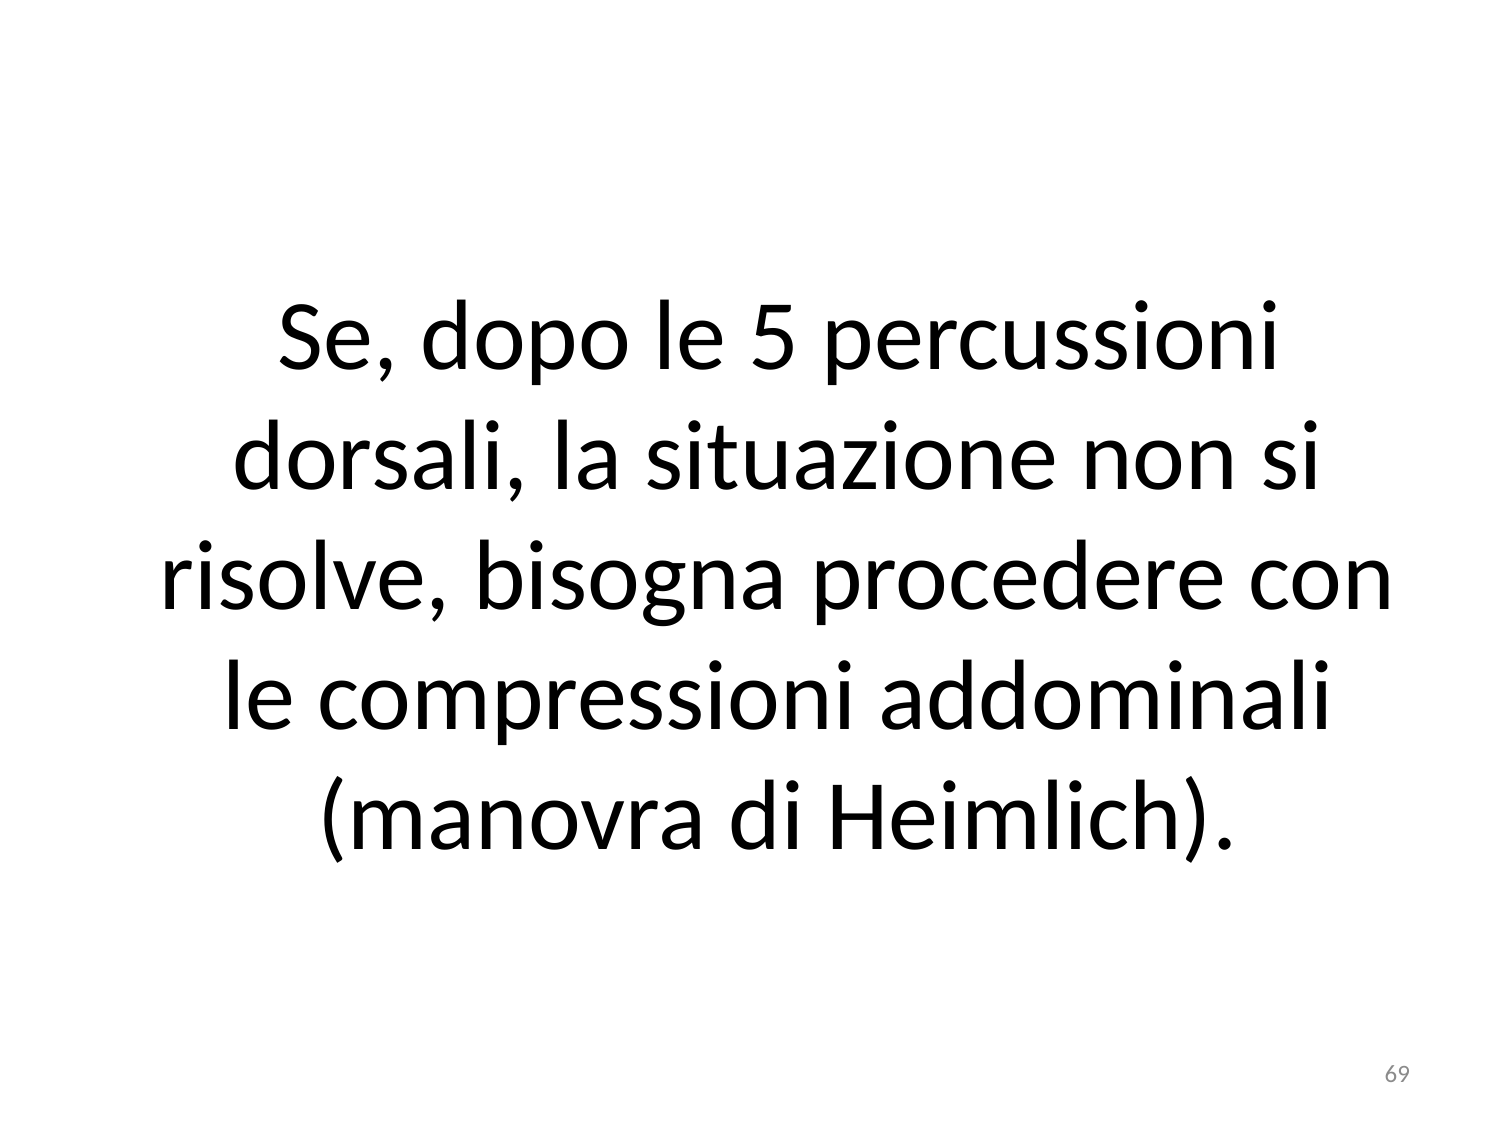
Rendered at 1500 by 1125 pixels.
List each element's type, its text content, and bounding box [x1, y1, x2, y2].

slide_number 69 [1074, 1042, 1425, 1103]
list Se, dopo le 5 percussioni dorsali, la situazione non si risolve, bisogna procedere con le compressioni addominali (manovra di Heimlich). [75, 262, 1425, 1083]
